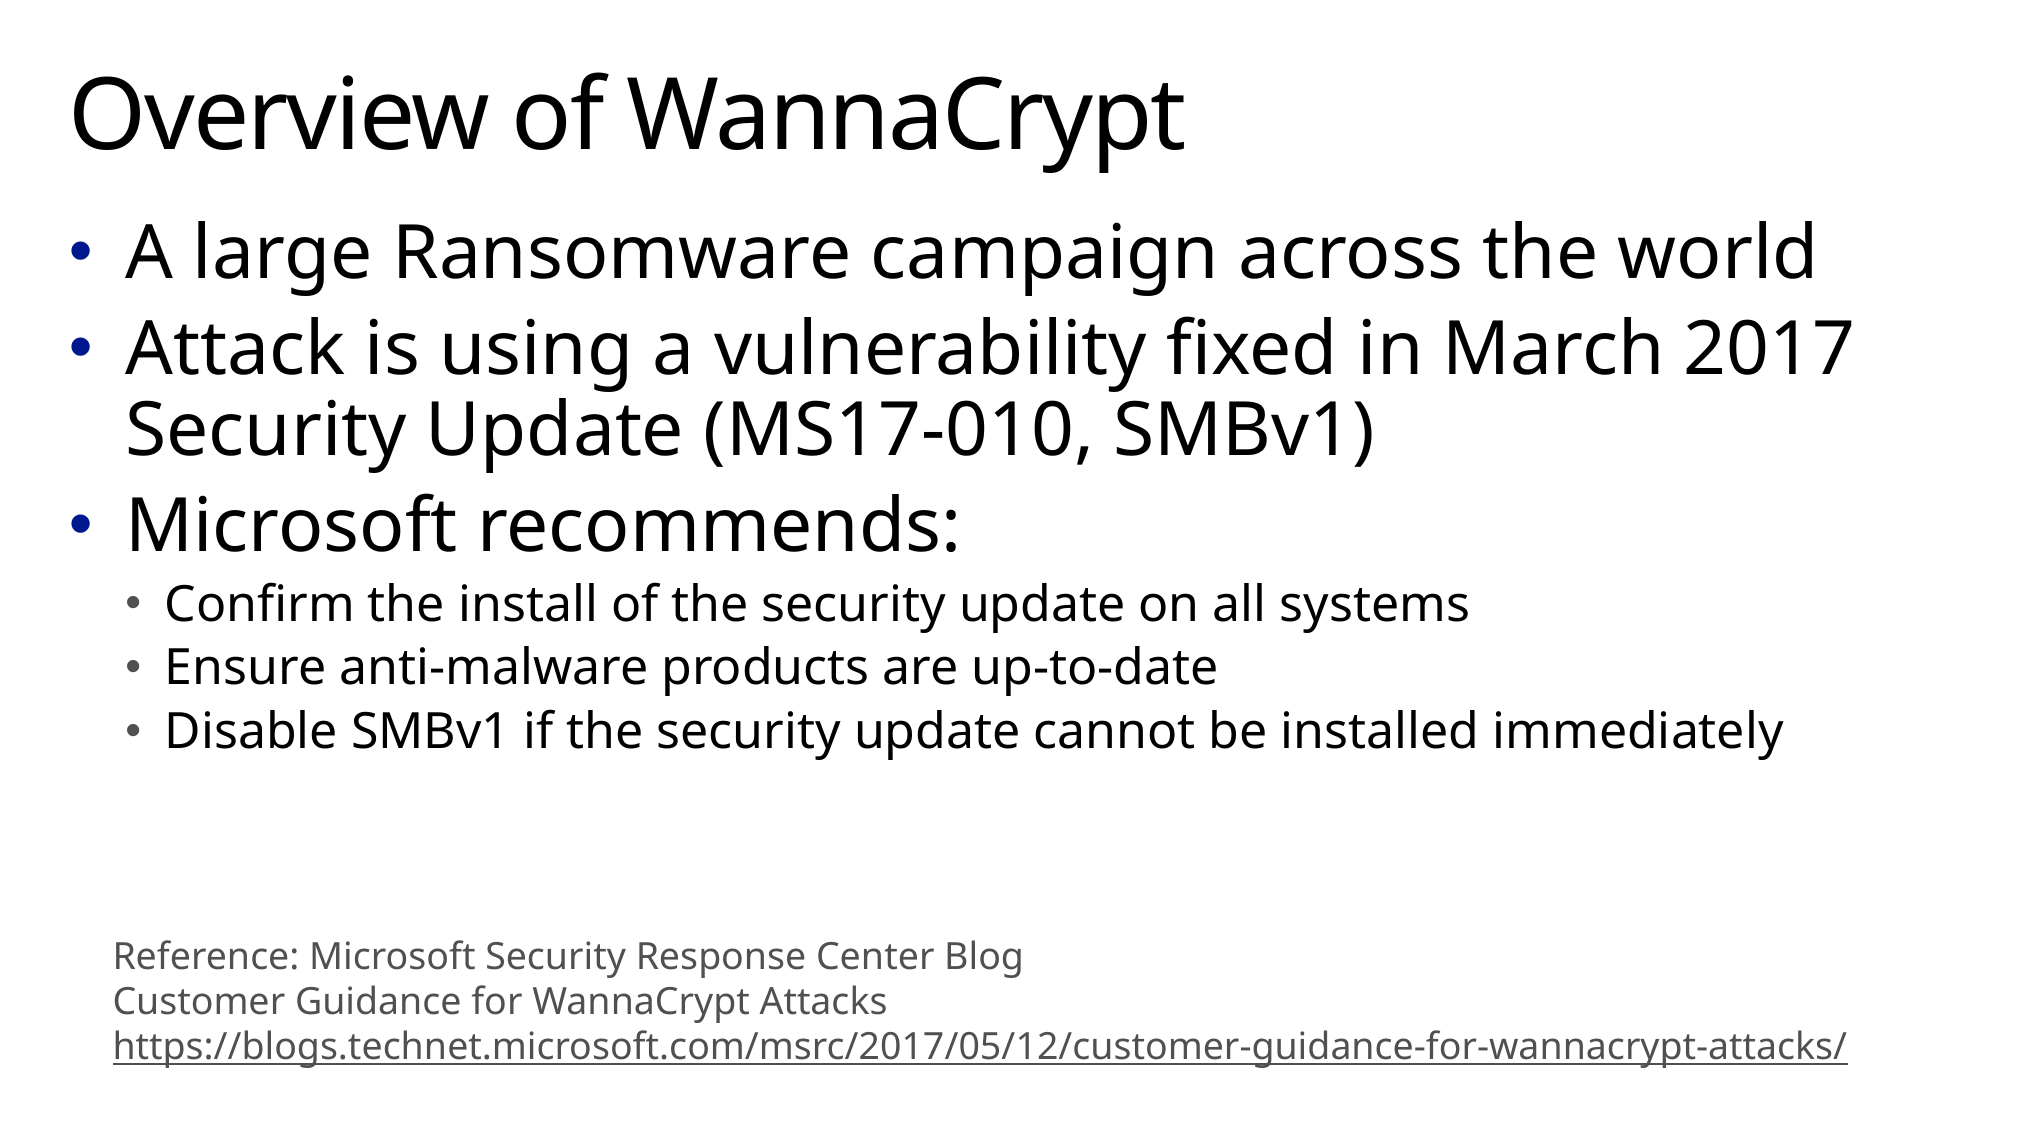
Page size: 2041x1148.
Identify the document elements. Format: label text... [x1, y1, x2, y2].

text_box Reference: Microsoft Security Response Center Blog Customer Guidance for WannaCrypt Attacks https://blogs.technet.microsoft.com/msrc/2017/05/12/customer-guidance-for-wannacrypt-attacks/ [82, 908, 1933, 1148]
title Overview of WannaCrypt [45, 48, 1996, 199]
list A large Ransomware campaign across the world Attack is using a vulnerability fixed in March 2017 Security Update (MS17-010, SMBv1) Microsoft recommends: Confirm the install of the security update on all systems Ensure anti-malware products are up-to-date Disable SMBv1 if the security update cannot be installed immediately [45, 199, 1996, 793]
